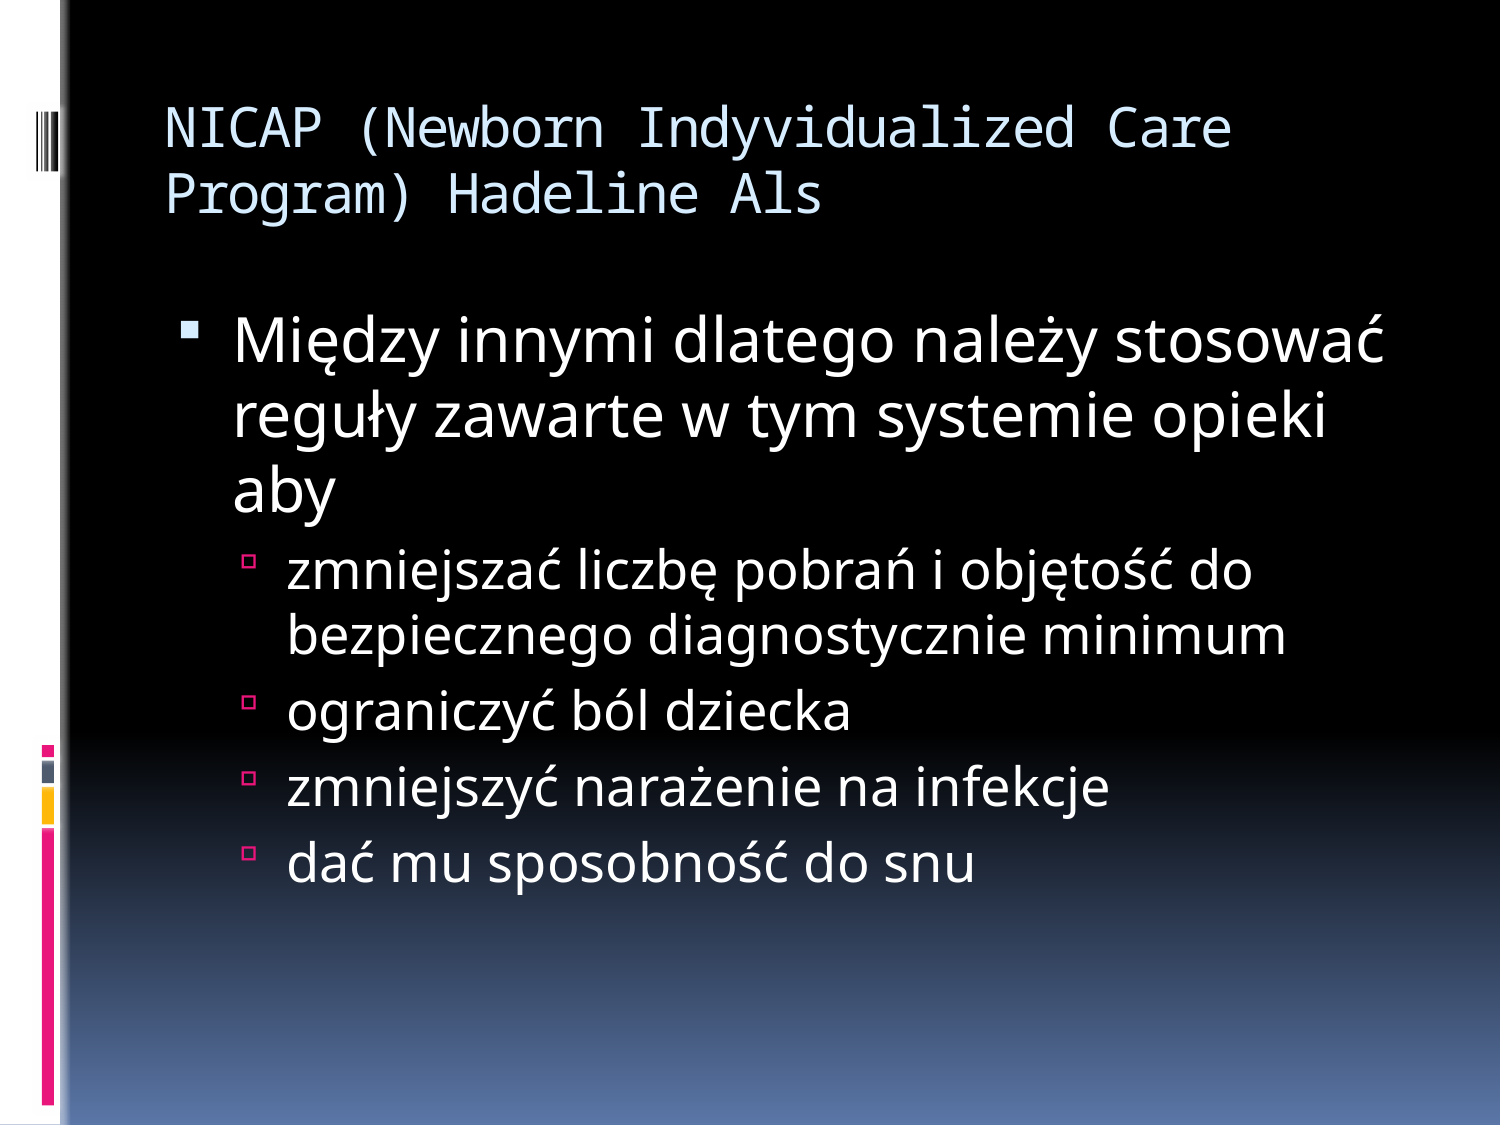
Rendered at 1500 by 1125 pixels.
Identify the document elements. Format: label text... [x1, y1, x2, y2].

title NICAP (Newborn Indyvidualized Care Program) Hadeline Als [150, 83, 1425, 234]
list Między innymi dlatego należy stosować reguły zawarte w tym systemie opieki aby zmniejszać liczbę pobrań i objętość do bezpiecznego diagnostycznie minimum ograniczyć ból dziecka zmniejszyć narażenie na infekcje dać mu sposobność do snu [150, 292, 1425, 1043]
